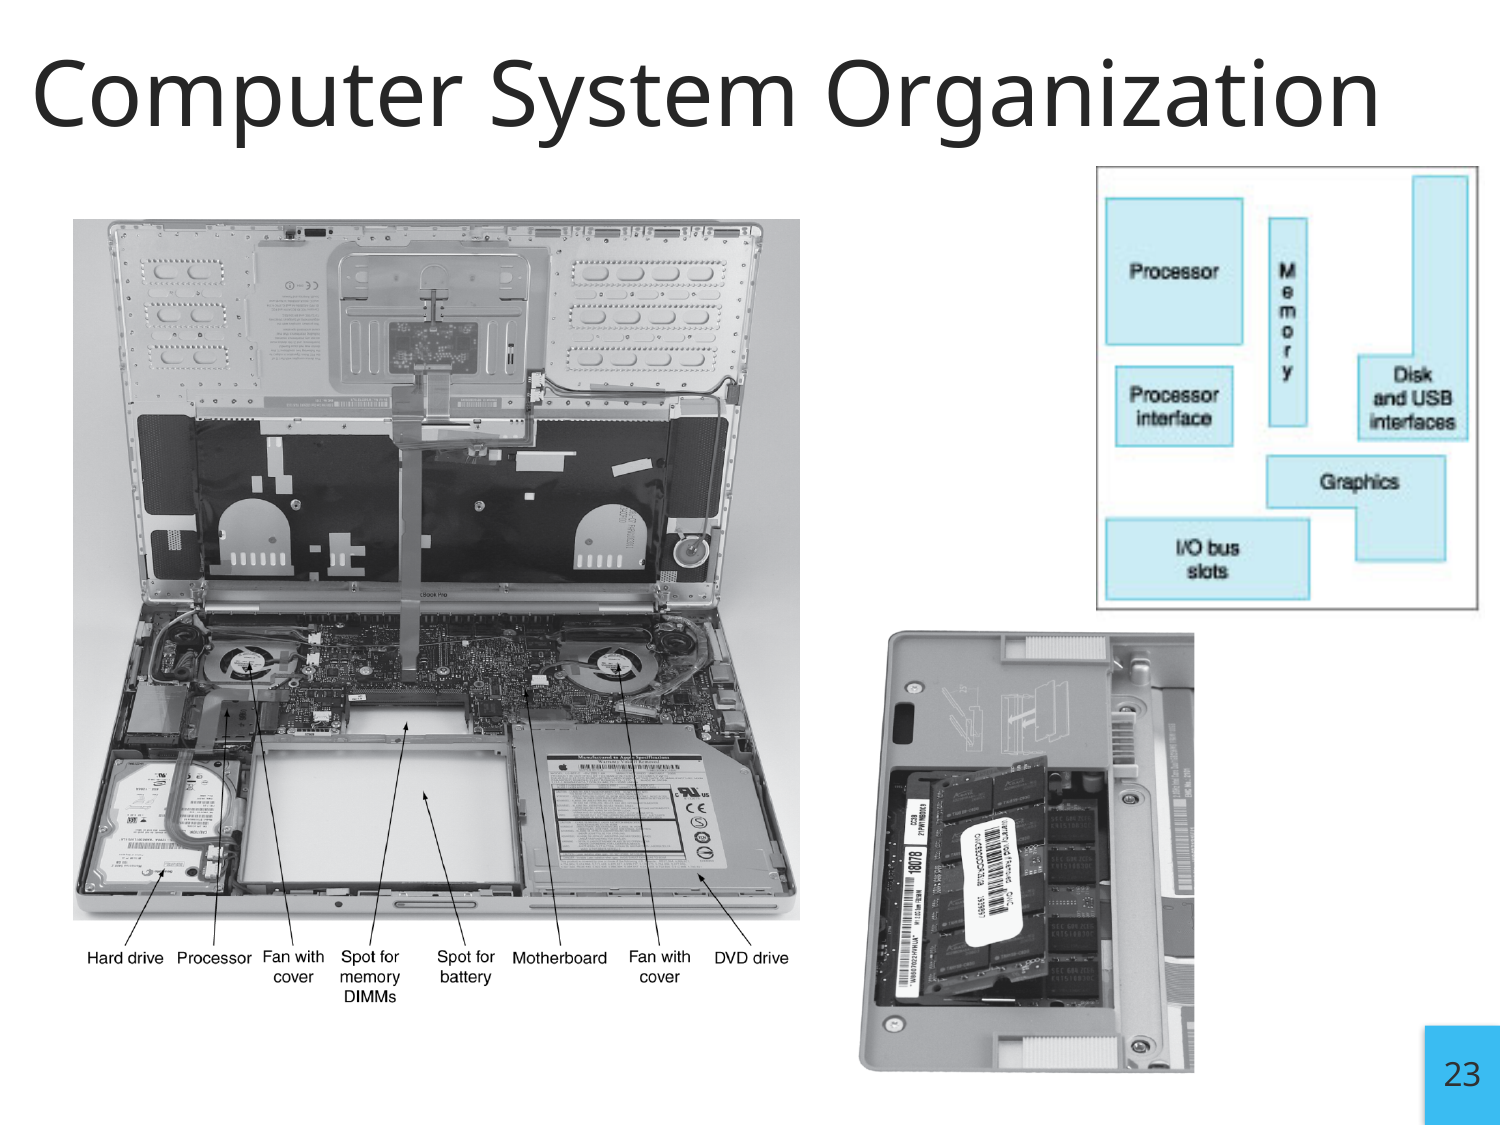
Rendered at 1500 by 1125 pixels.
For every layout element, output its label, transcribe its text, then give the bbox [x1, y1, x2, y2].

slide_number 23 [1425, 1025, 1500, 1125]
picture [858, 629, 1195, 1076]
title Computer System Organization [15, 16, 1485, 163]
picture [1095, 166, 1486, 626]
picture [72, 219, 800, 1007]
